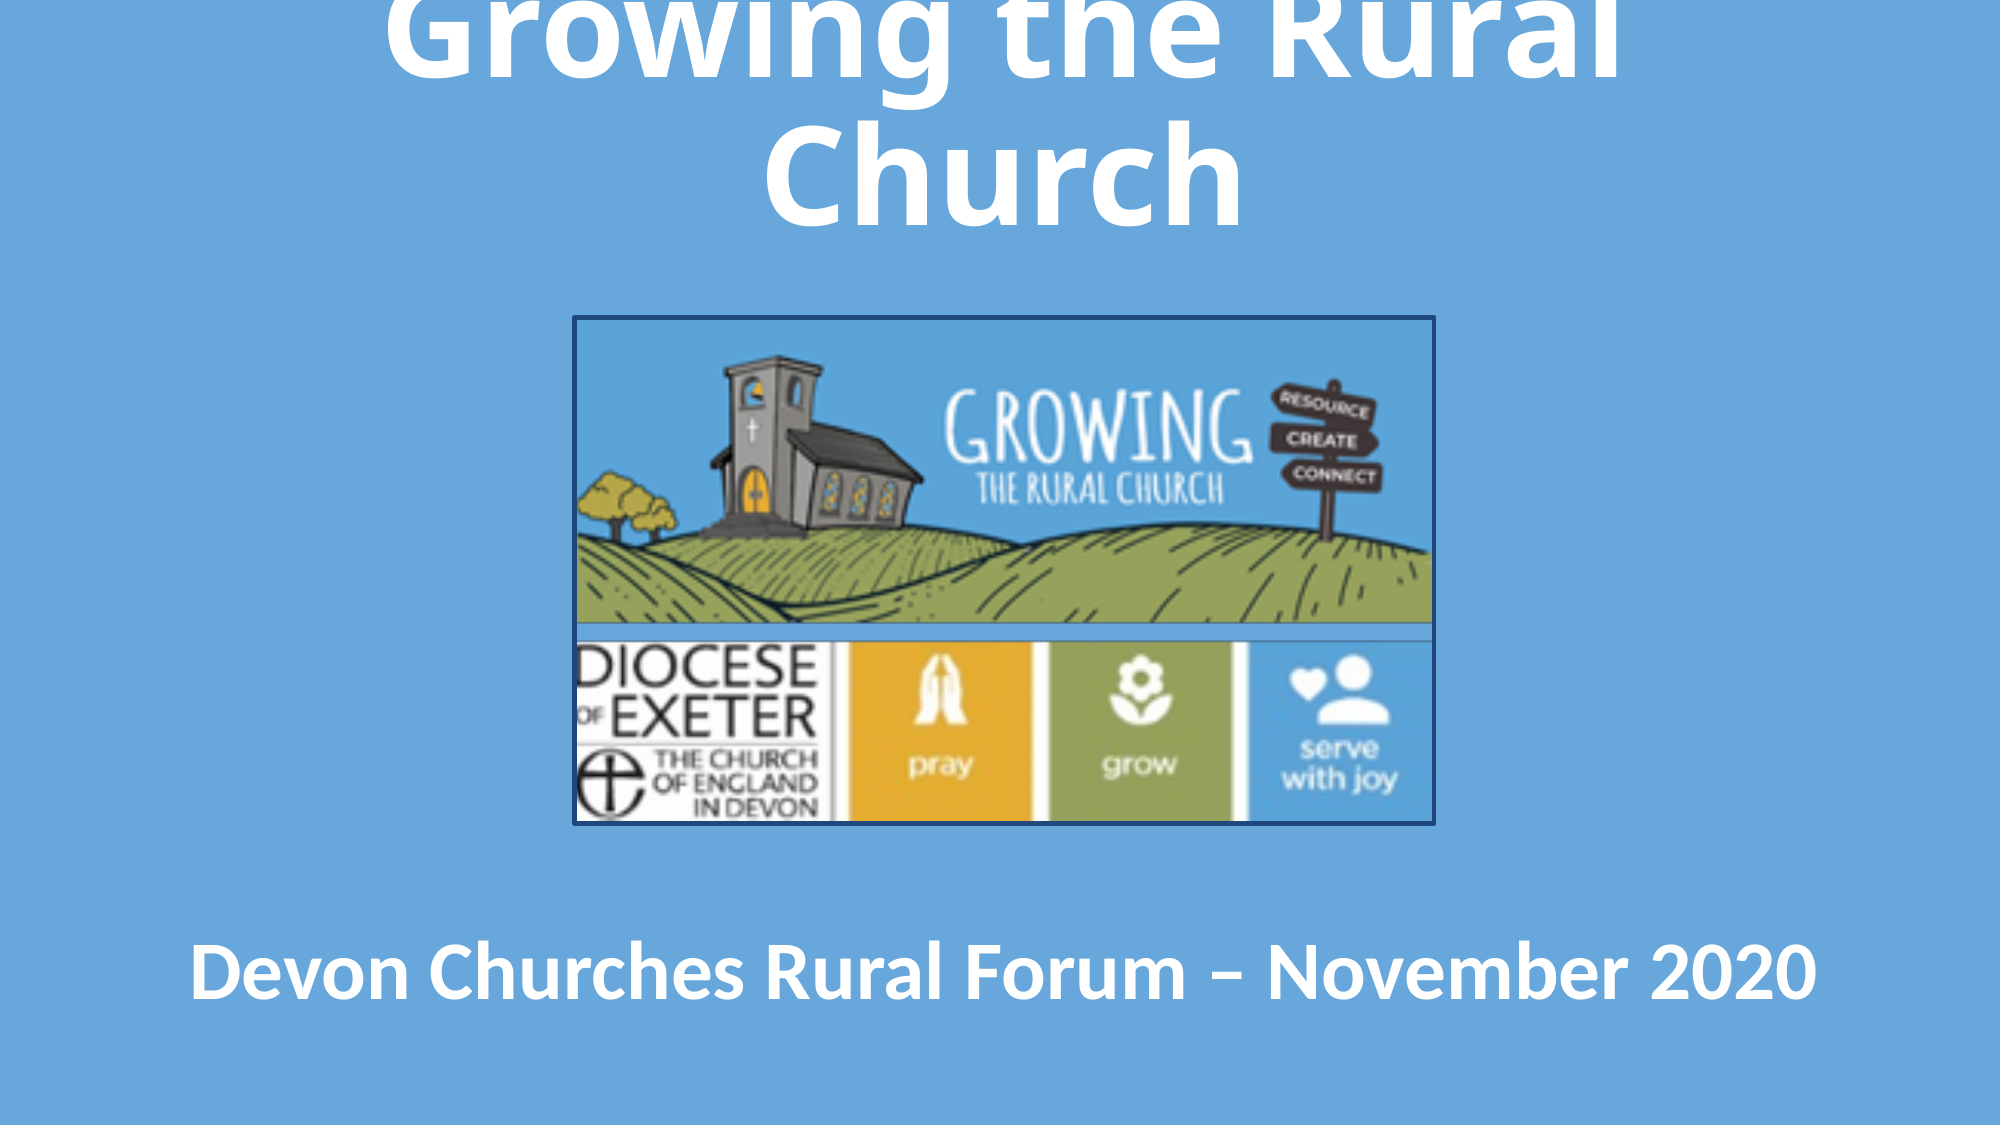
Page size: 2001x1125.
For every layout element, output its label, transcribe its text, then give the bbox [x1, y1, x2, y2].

text_box Devon Churches Rural Forum – November 2020 [174, 909, 1835, 1024]
title Growing the Rural Church [254, 77, 1755, 263]
picture [576, 319, 1432, 821]
